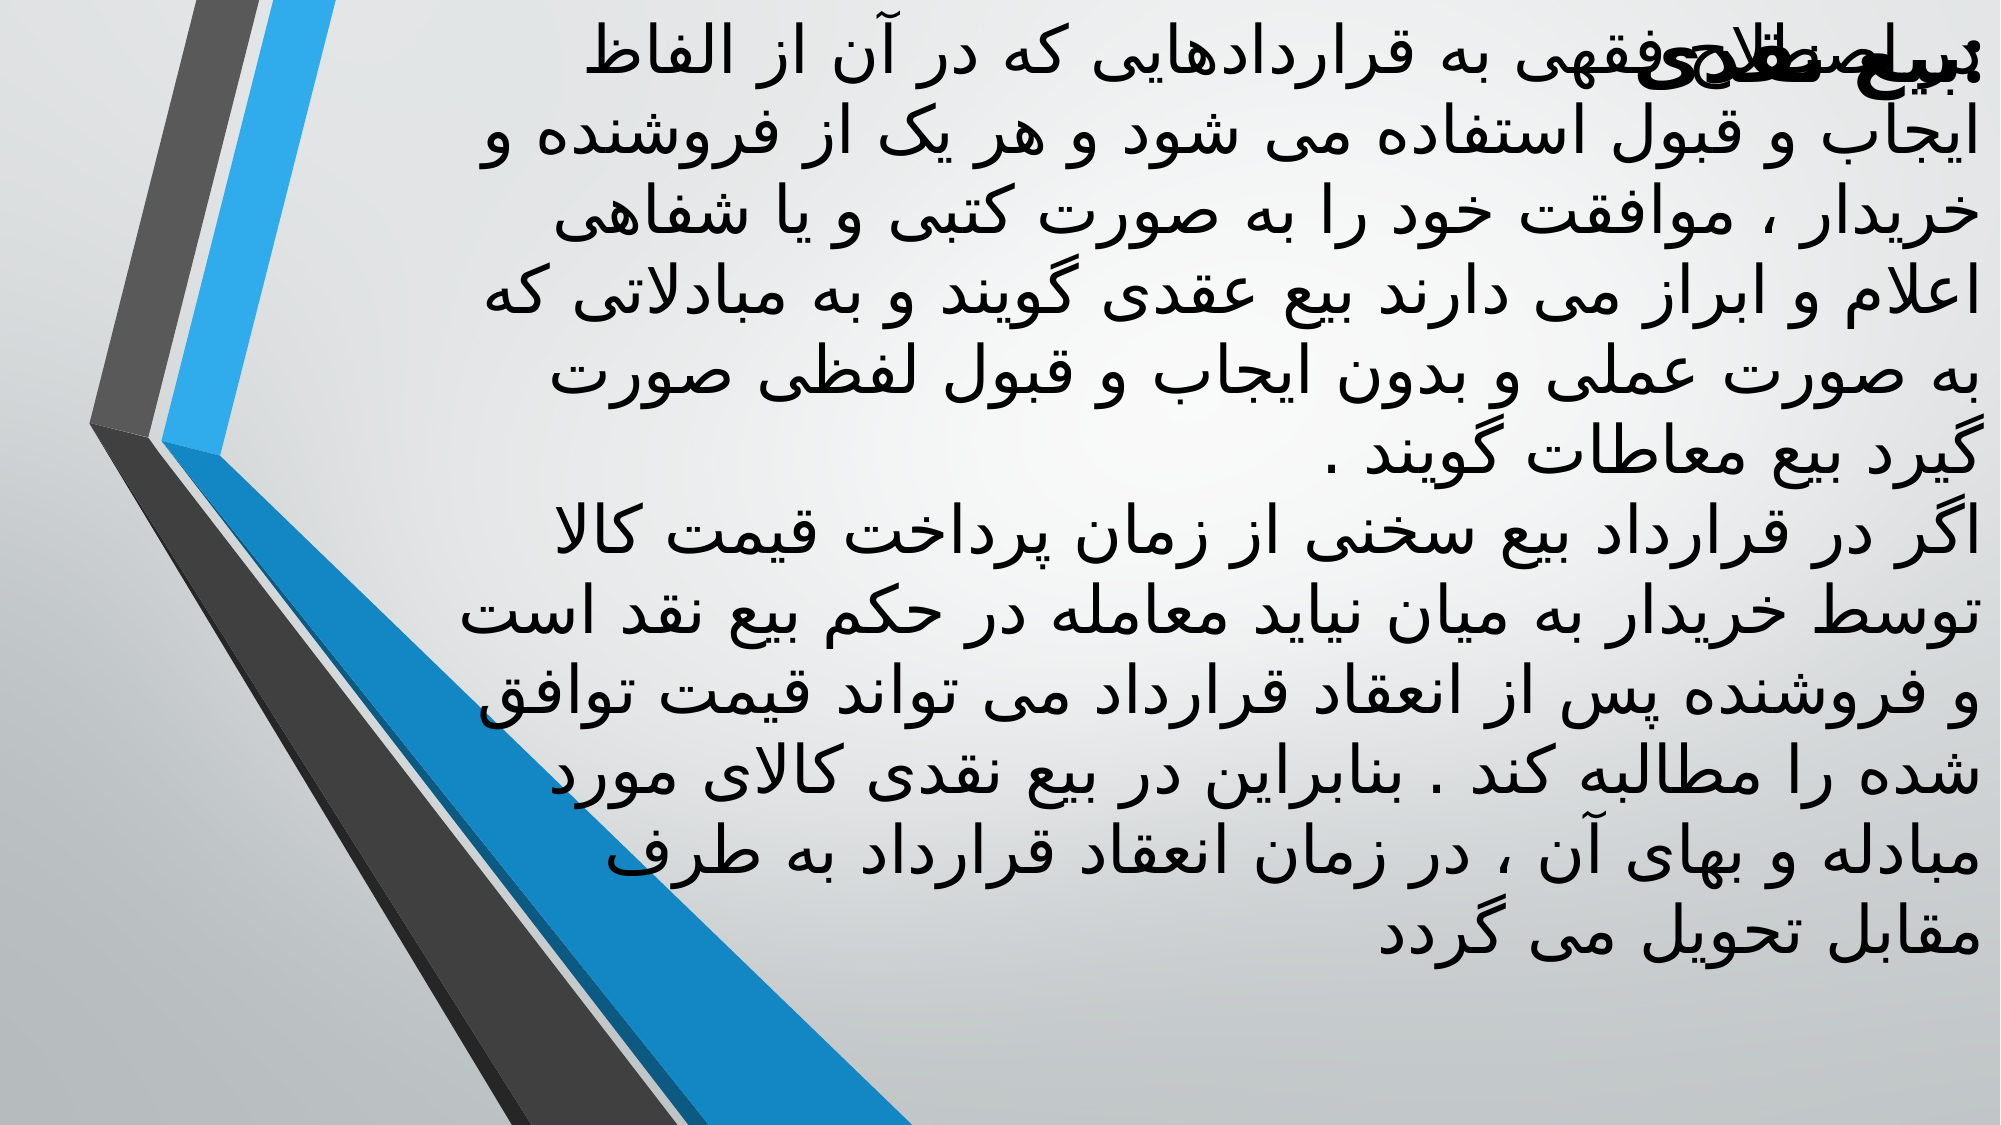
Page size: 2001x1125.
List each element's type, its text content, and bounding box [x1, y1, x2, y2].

subtitle بیع نقدی: [853, 0, 2000, 122]
title در اصطلاح فقهی به قراردادهایی که در آن از الفاظ ایجاب و قبول استفاده می شود و هر یک از فروشنده و خریدار ، موافقت خود را به صورت کتبی و یا شفاهی اعلام و ابراز می دارند بیع عقدی گویند و به مبادلاتی که به صورت عملی و بدون ایجاب و قبول لفظی صورت گیرد بیع معاطات گویند . اگر در قرارداد بیع سخنی از زمان پرداخت قیمت کالا توسط خریدار به میان نیاید معامله در حکم بیع نقد است و فروشنده پس از انعقاد قرارداد می تواند قیمت توافق شده را مطالبه کند . بنابراین در بیع نقدی کالای مورد مبادله و بهای آن ، در زمان انعقاد قرارداد به طرف مقابل تحویل می گردد [416, 139, 2000, 974]
